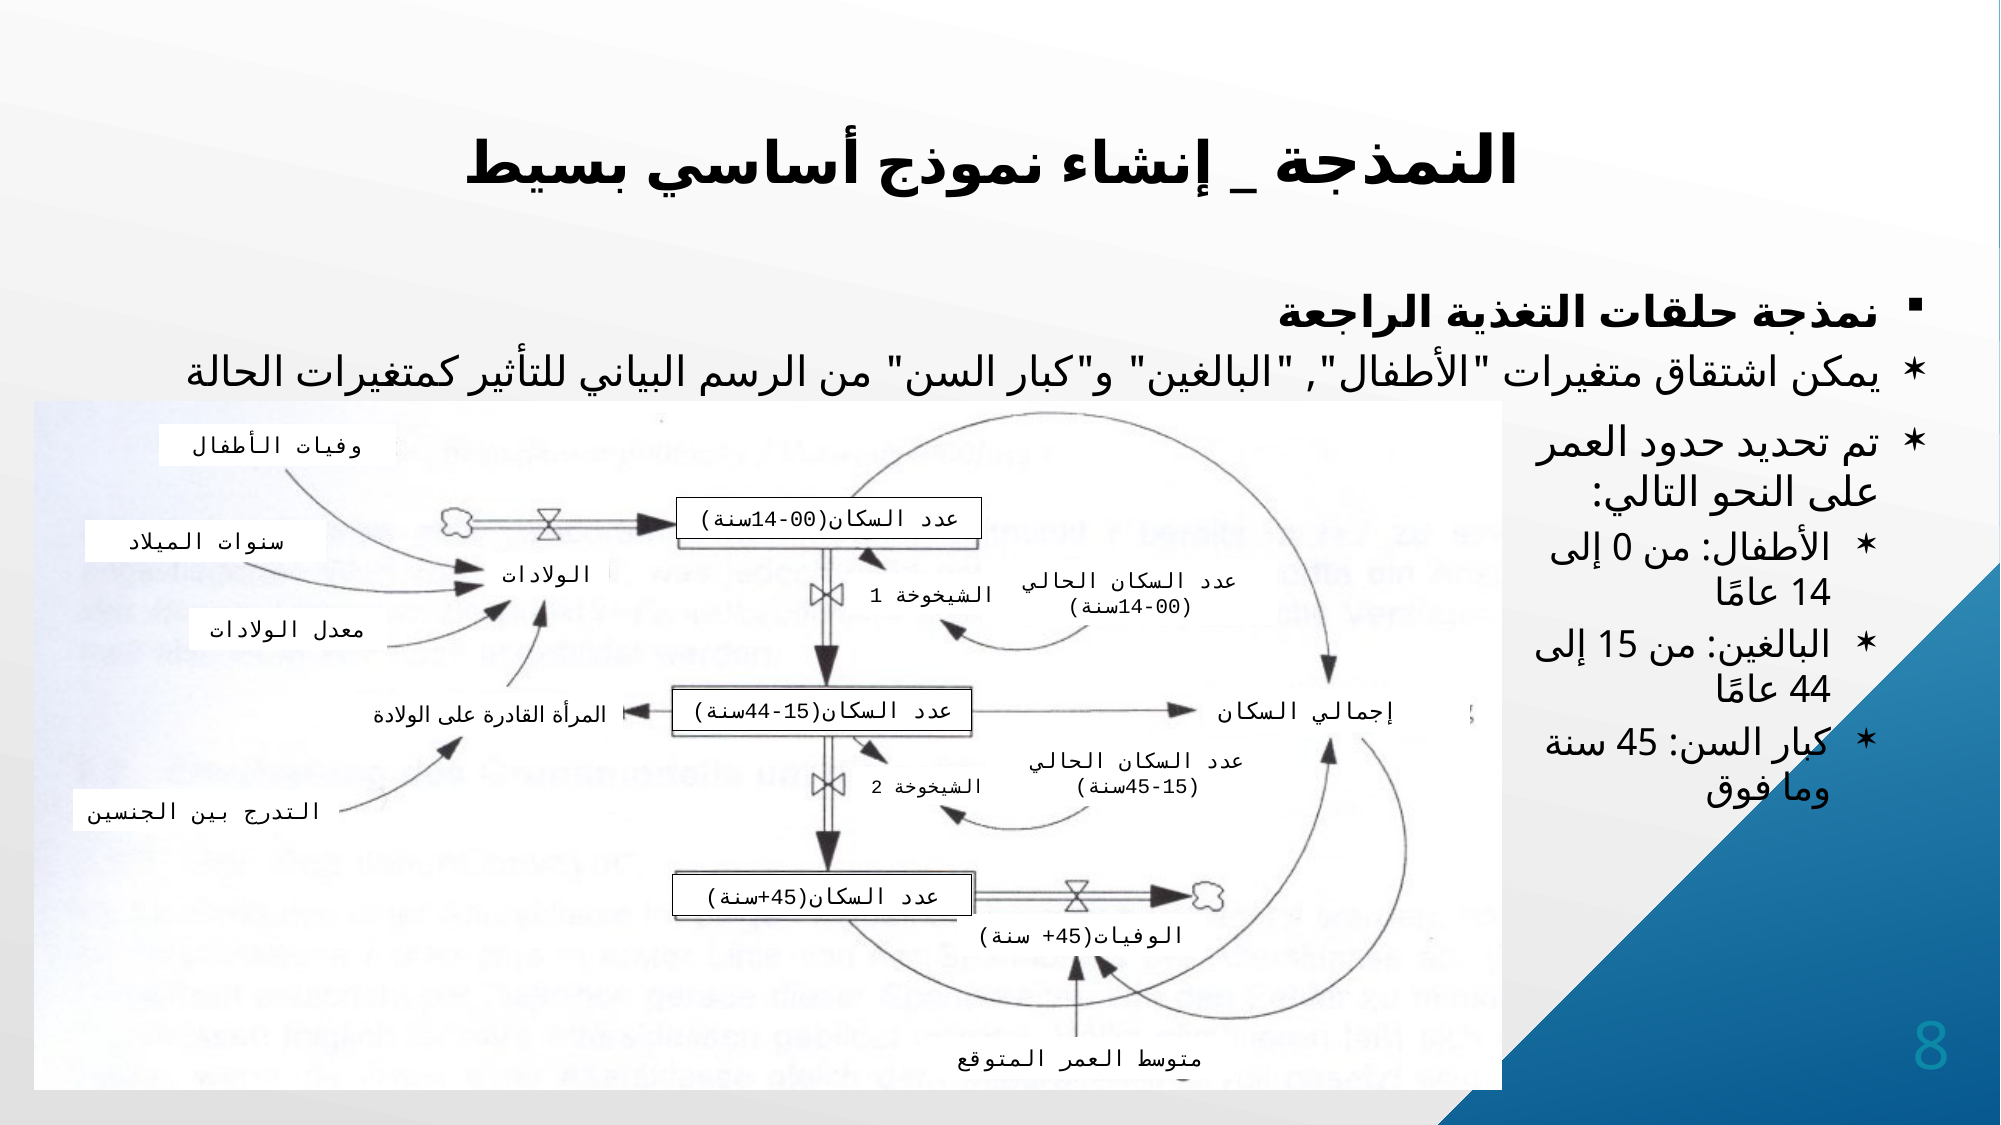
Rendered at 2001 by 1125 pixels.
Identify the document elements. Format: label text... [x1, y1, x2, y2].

text_box تم تحديد حدود العمر على النحو التالي: الأطفال: من 0 إلى 14 عامًا البالغين: من 15 إلى 44 عامًا كبار السن: 45 سنة وما فوق [1502, 407, 1941, 850]
slide_number 8 [1778, 991, 1966, 1102]
text_box [0, 0, 2000, 1125]
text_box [34, 401, 1502, 1090]
text_box نمذجة حلقات التغذية الراجعة يمكن اشتقاق متغيرات "الأطفال", "البالغين" و"كبار السن" من الرسم البياني للتأثير كمتغيرات الحالة [34, 276, 1941, 407]
text_box النمذجة _ إنشاء نموذج أساسي بسيط [99, 0, 1900, 205]
text_box [1440, 565, 2000, 1125]
